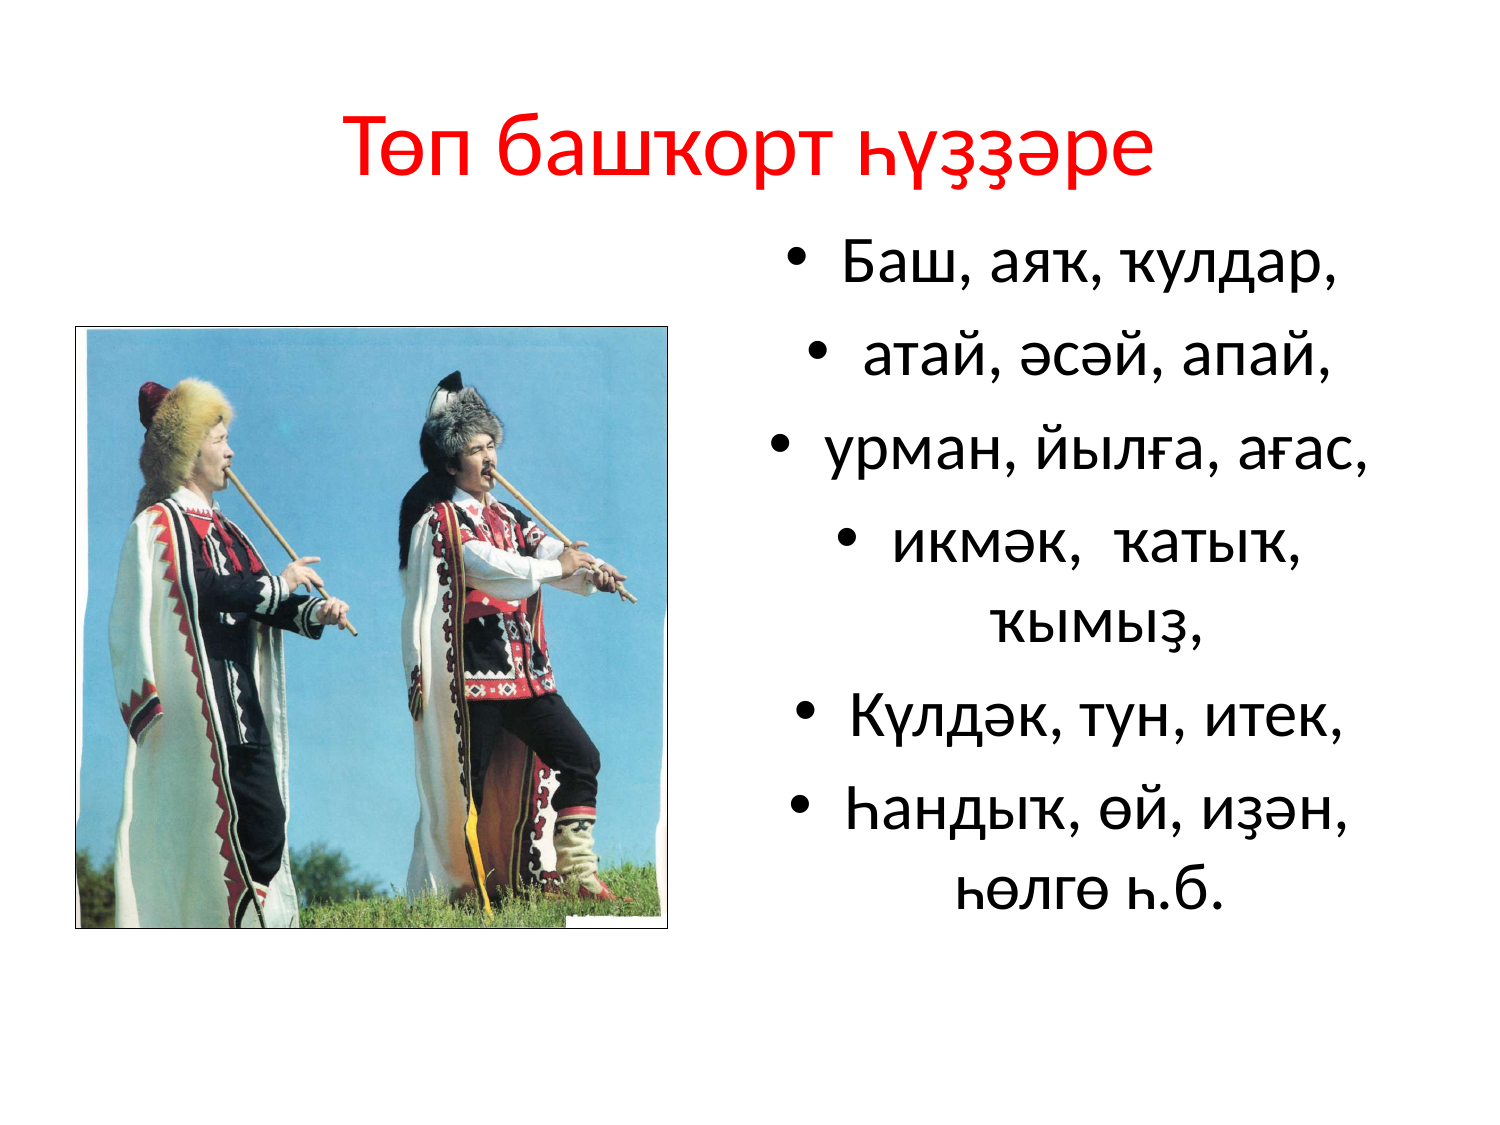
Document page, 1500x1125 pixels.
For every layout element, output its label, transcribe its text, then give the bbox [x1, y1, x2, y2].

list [74, 326, 668, 929]
list Баш, аяҡ, ҡулдар, атай, әсәй, апай, урман, йылға, ағас, икмәк, ҡатыҡ, ҡымыҙ, Күлдәк, тун, итек, Һандыҡ, өй, иҙән, һөлгө һ.б. [714, 208, 1425, 1016]
title Төп башҡорт һүҙҙәре [75, 45, 1425, 233]
